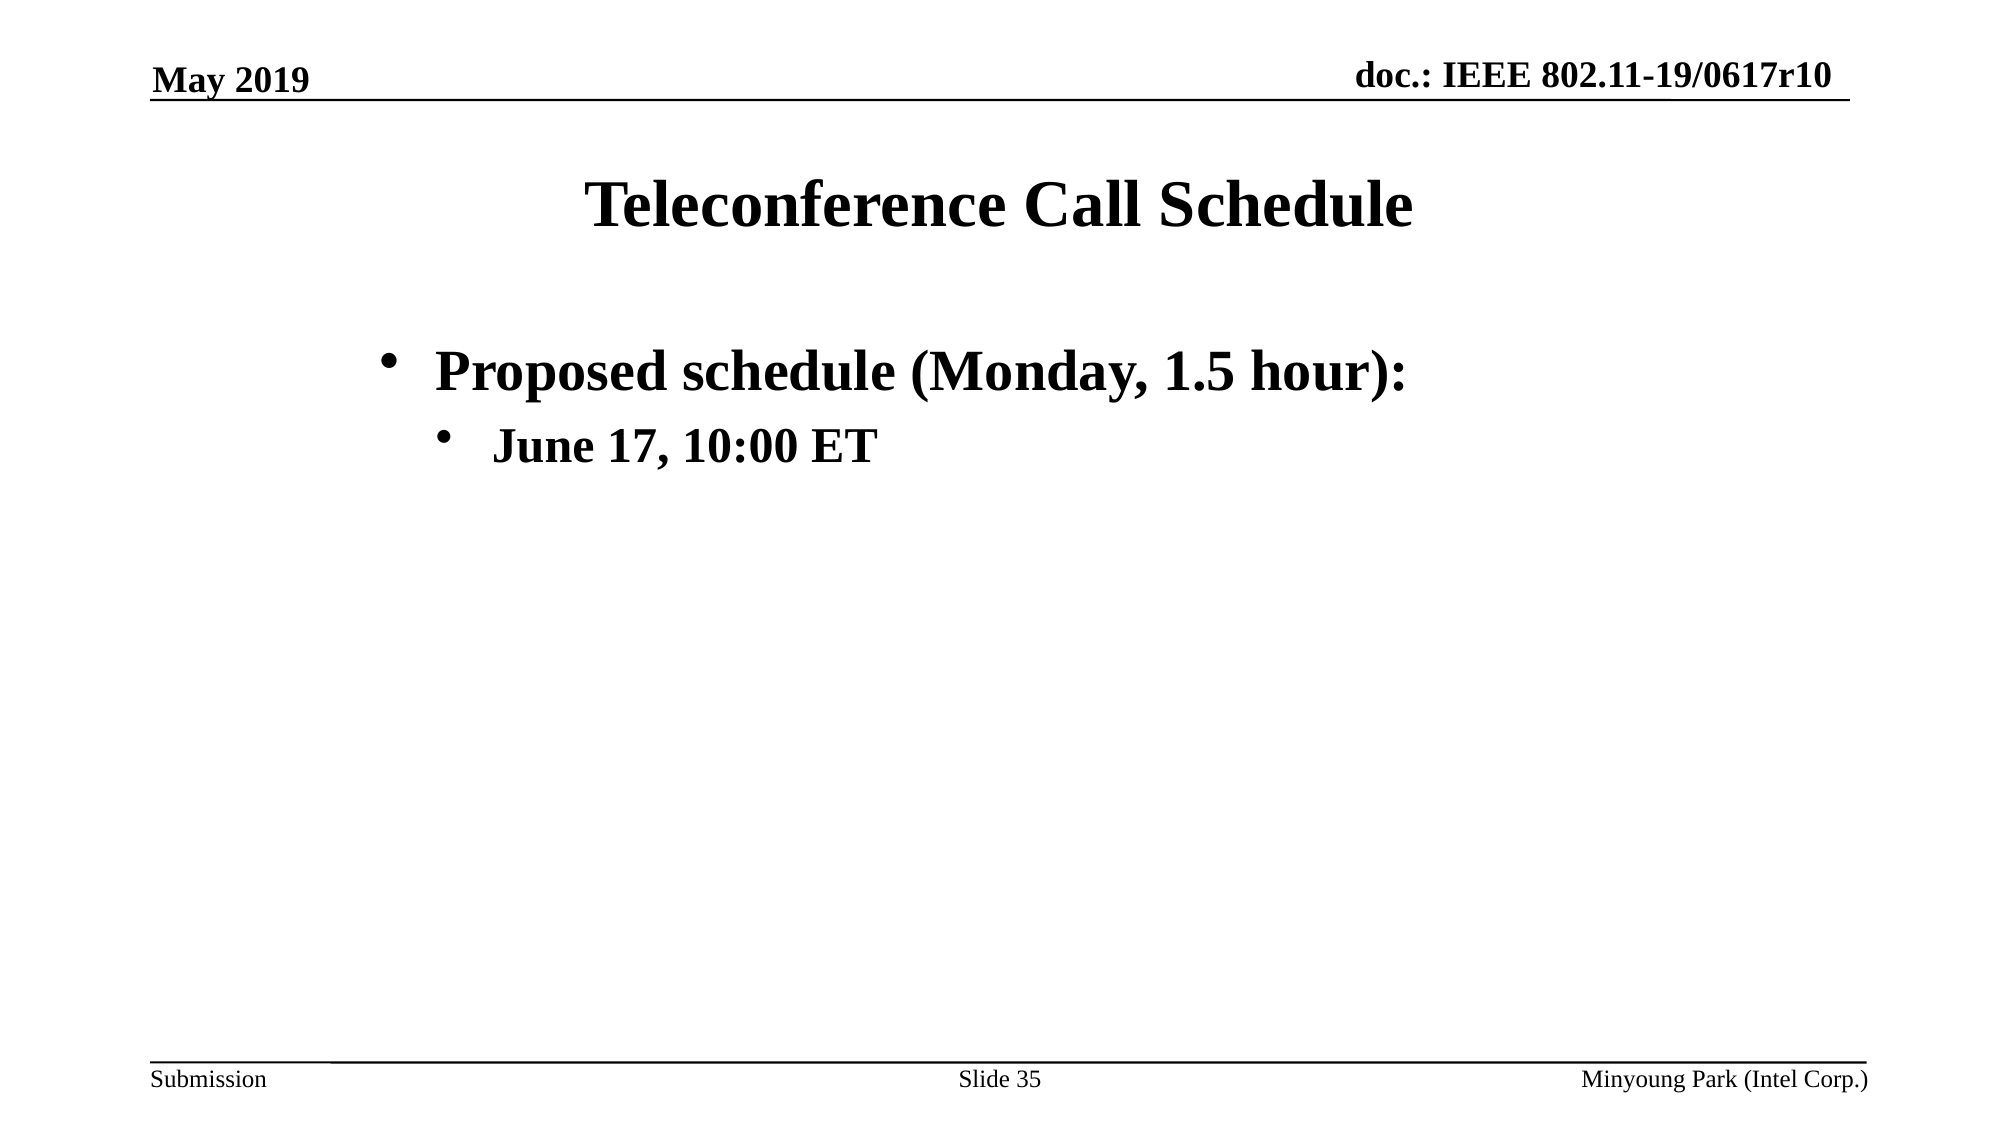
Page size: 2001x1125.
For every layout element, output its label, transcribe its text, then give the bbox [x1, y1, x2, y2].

title Teleconference Call Schedule [150, 112, 1850, 288]
slide_number Slide 35 [957, 1061, 1042, 1093]
list Proposed schedule (Monday, 1.5 hour): June 17, 10:00 ET [364, 324, 1638, 1000]
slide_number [152, 54, 347, 101]
footer Minyoung Park (Intel Corp.) [1266, 1061, 1869, 1093]
